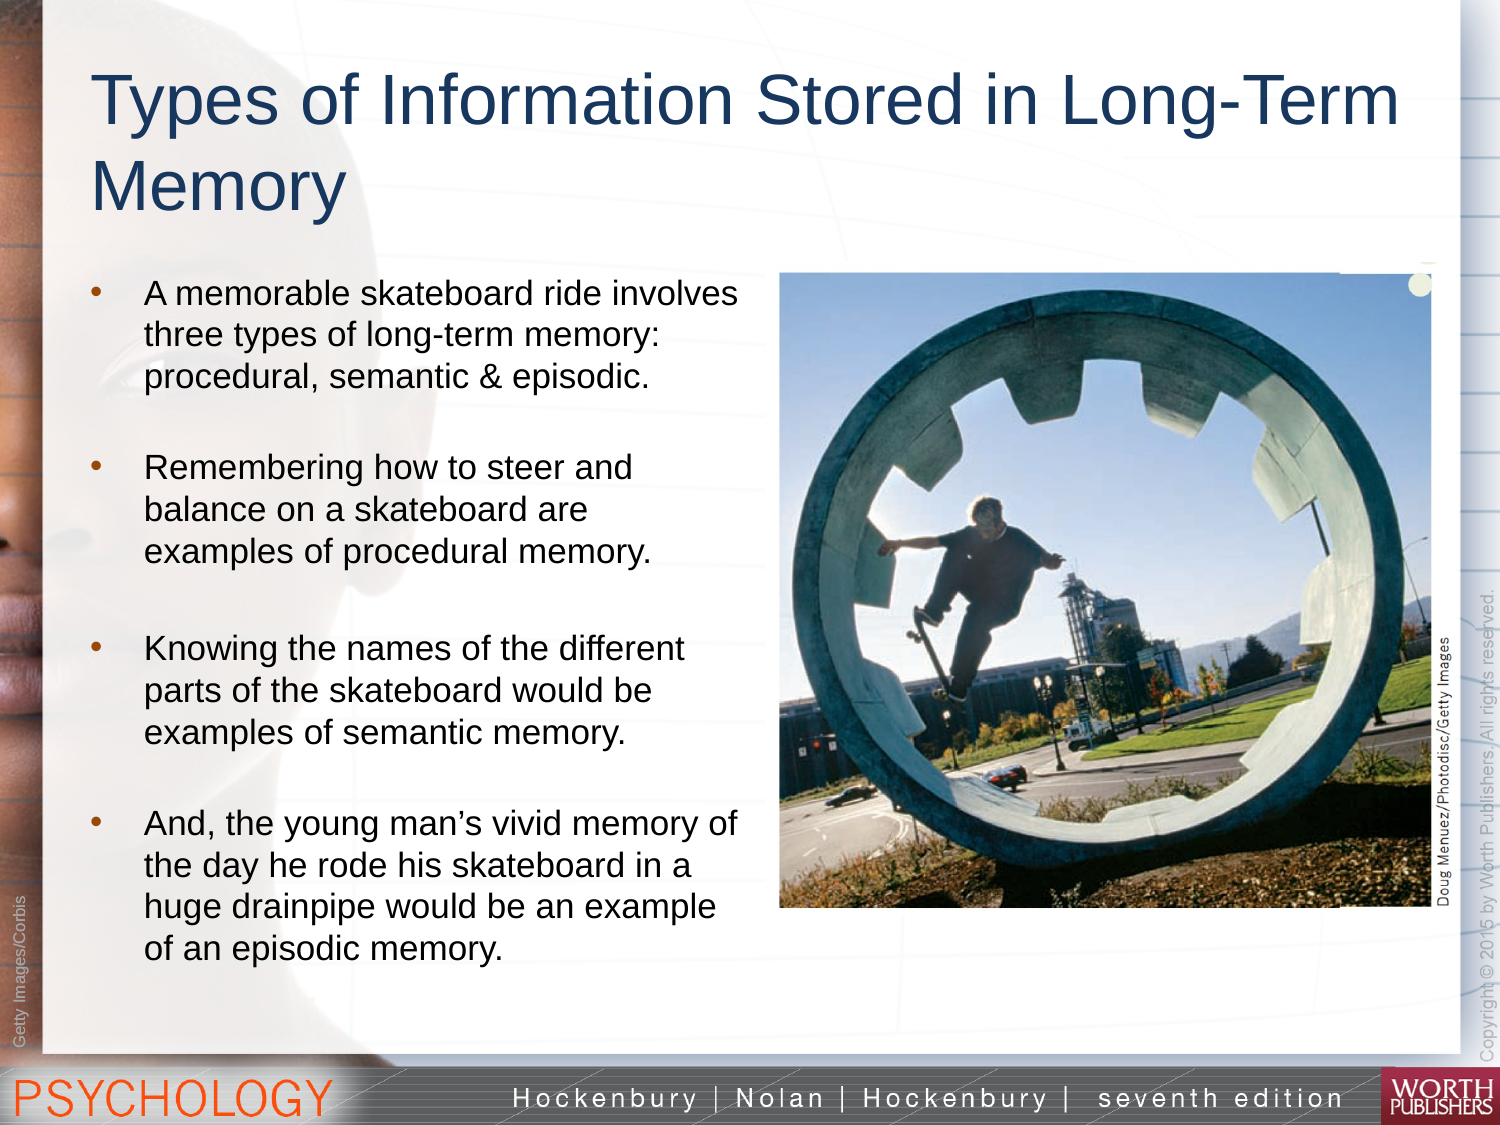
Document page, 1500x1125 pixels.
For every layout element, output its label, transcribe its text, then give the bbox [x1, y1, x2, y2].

list A memorable skateboard ride involves three types of long-term memory: procedural, semantic & episodic. Remembering how to steer and balance on a skateboard are examples of procedural memory. Knowing the names of the different parts of the skateboard would be examples of semantic memory. And, the young man’s vivid memory of the day he rode his skateboard in a huge drainpipe would be an example of an episodic memory. [75, 262, 757, 1005]
title Types of Information Stored in Long-Term Memory [75, 45, 1425, 233]
picture [0, 0, 1500, 1125]
